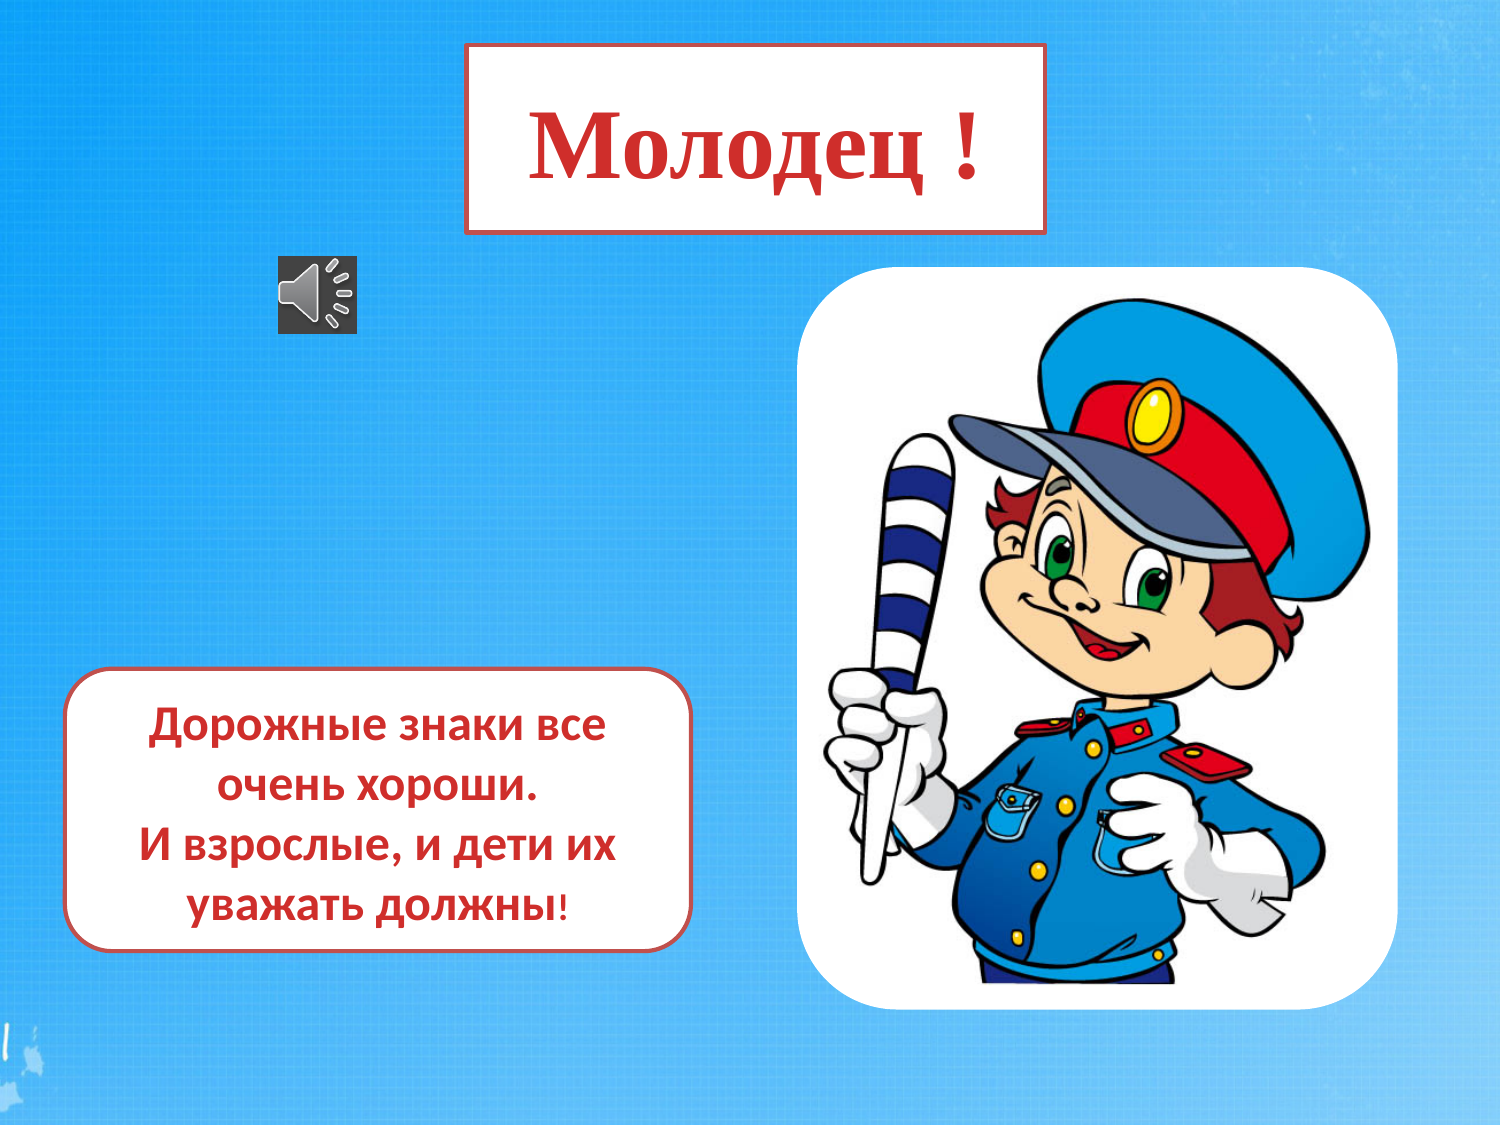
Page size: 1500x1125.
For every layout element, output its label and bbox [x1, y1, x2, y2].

list [796, 266, 1398, 1010]
picture [0, 0, 1500, 1125]
